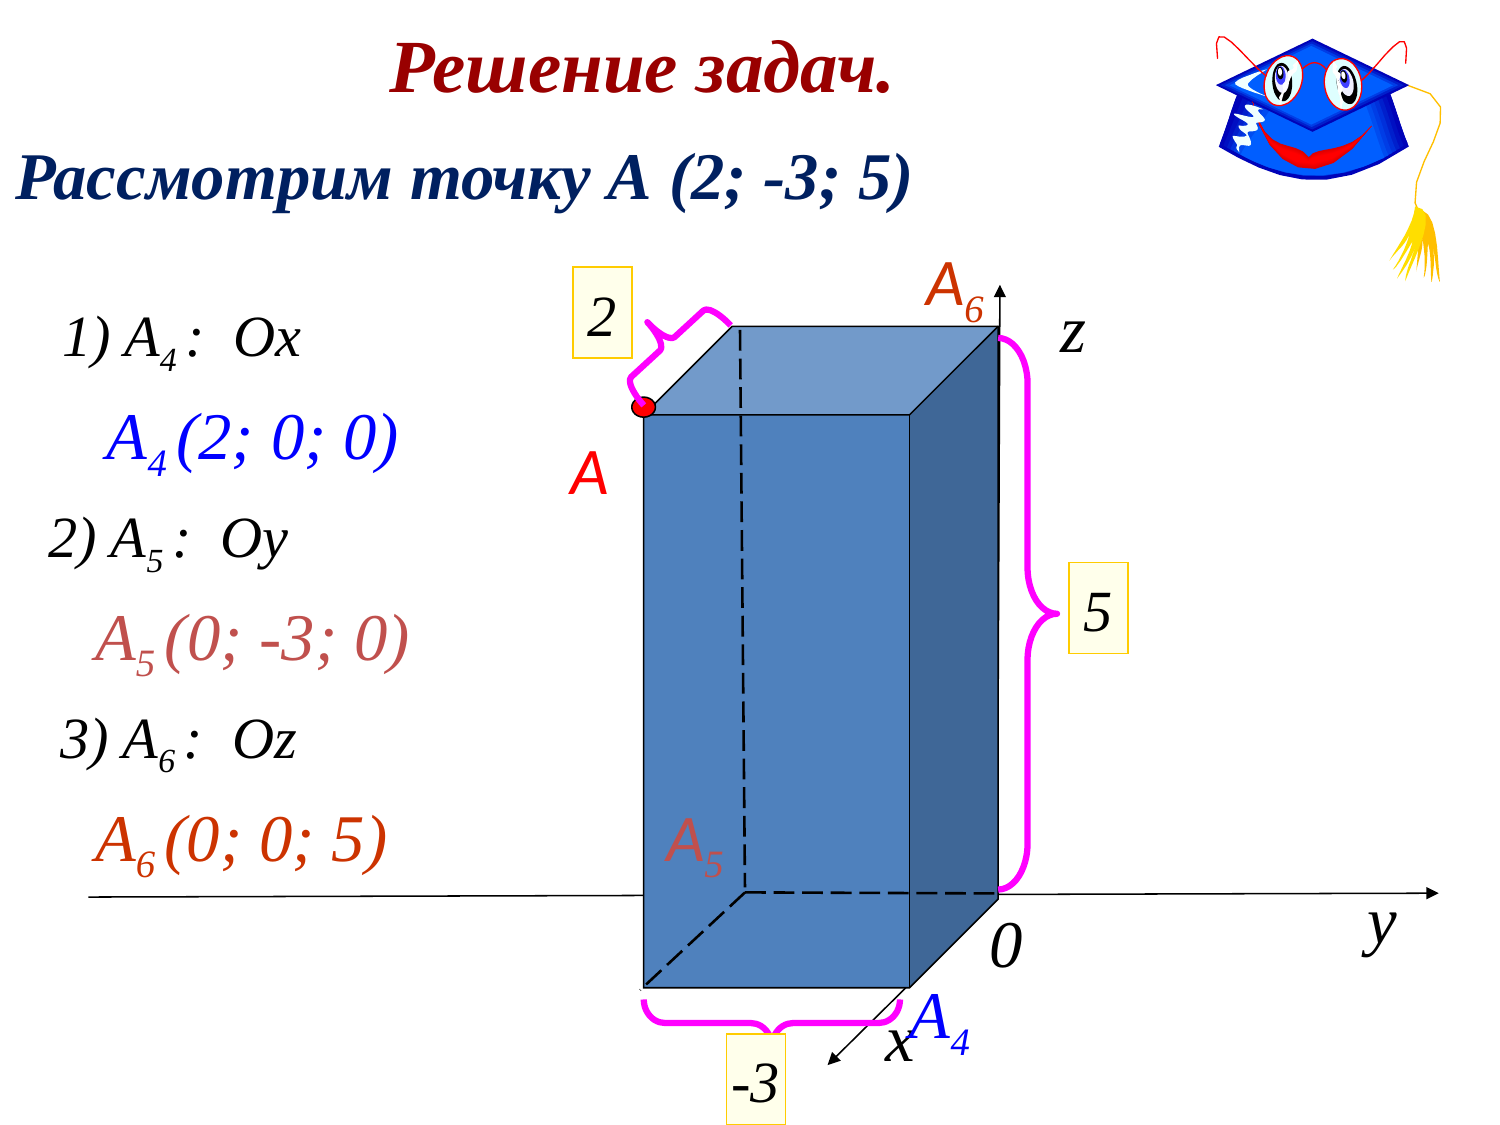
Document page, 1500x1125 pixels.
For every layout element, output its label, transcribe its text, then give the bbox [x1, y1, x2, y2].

text_box [643, 338, 987, 986]
text_box [629, 309, 731, 406]
text_box A4 (2; 0; 0) [91, 385, 415, 492]
text_box 3) A6 : Oz [45, 692, 312, 787]
text_box [1412, 887, 1439, 900]
text_box 2 [572, 267, 632, 359]
text_box z [1045, 278, 1102, 374]
text_box A [555, 420, 624, 516]
text_box [827, 1024, 870, 1066]
text_box 2) A5 : Oу [34, 491, 304, 587]
text_box 5 [1069, 562, 1129, 654]
text_box [999, 284, 1007, 338]
text_box 0 [974, 893, 1038, 988]
text_box A4 [895, 964, 985, 1071]
text_box [998, 338, 1058, 890]
text_box у [1352, 869, 1412, 965]
text_box A5 [651, 786, 739, 893]
text_box х [870, 987, 895, 999]
title Решение задач. [75, 0, 1208, 125]
text_box 1) A4 : Ox [47, 290, 317, 386]
text_box х [870, 1016, 930, 1083]
text_box A6 [911, 231, 999, 338]
text_box A5 (0; -3; 0) [80, 586, 425, 692]
text_box A6 (0; 0; 5) [80, 786, 403, 893]
text_box -3 [726, 1033, 786, 1125]
text_box [631, 398, 656, 418]
text_box [643, 999, 895, 1033]
text_box (-3;-4;0), [654, 326, 986, 414]
picture [1210, 0, 1500, 283]
text_box [644, 893, 910, 988]
list Рассмотрим точку А (2; -3; 5) [0, 125, 1205, 232]
